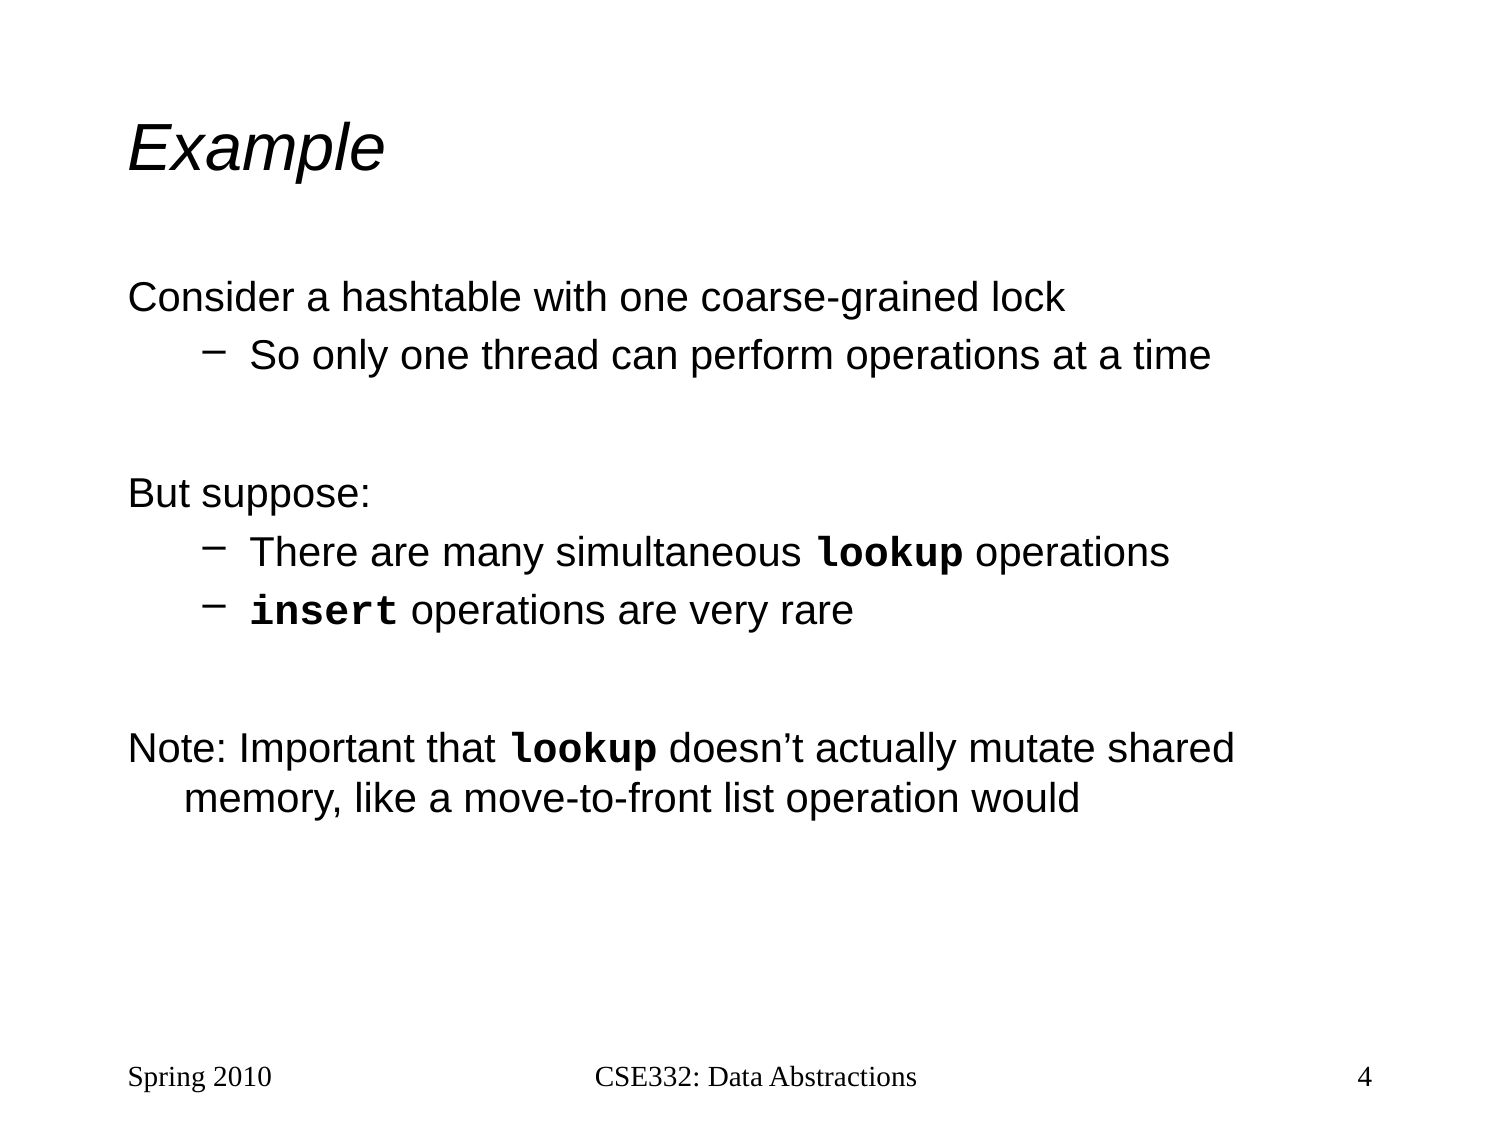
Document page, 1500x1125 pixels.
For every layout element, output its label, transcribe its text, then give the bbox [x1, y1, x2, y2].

title Example [112, 49, 1388, 238]
slide_number Spring 2010 [112, 1049, 426, 1125]
footer CSE332: Data Abstractions [474, 1049, 1038, 1125]
slide_number 4 [1074, 1049, 1388, 1125]
list Consider a hashtable with one coarse-grained lock So only one thread can perform operations at a time But suppose: There are many simultaneous lookup operations insert operations are very rare Note: Important that lookup doesn’t actually mutate shared memory, like a move-to-front list operation would [112, 262, 1388, 1001]
